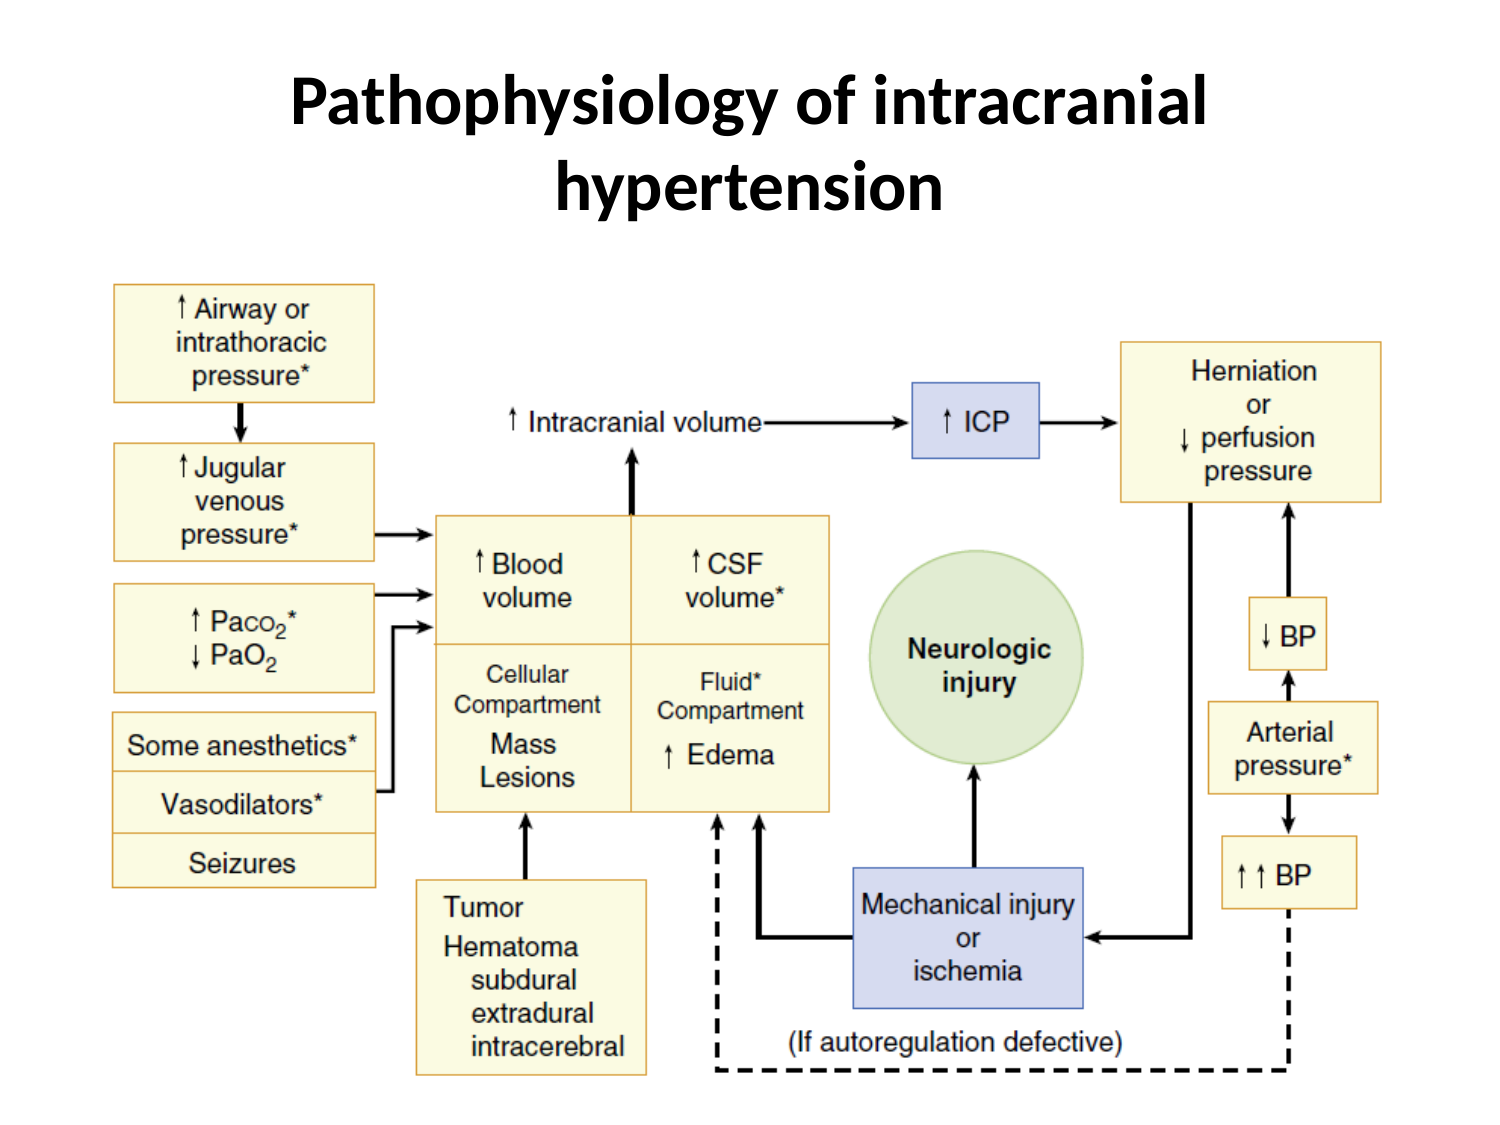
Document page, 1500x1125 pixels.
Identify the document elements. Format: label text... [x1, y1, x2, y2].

picture [100, 278, 1400, 1086]
title Pathophysiology of intracranial hypertension [75, 45, 1425, 233]
